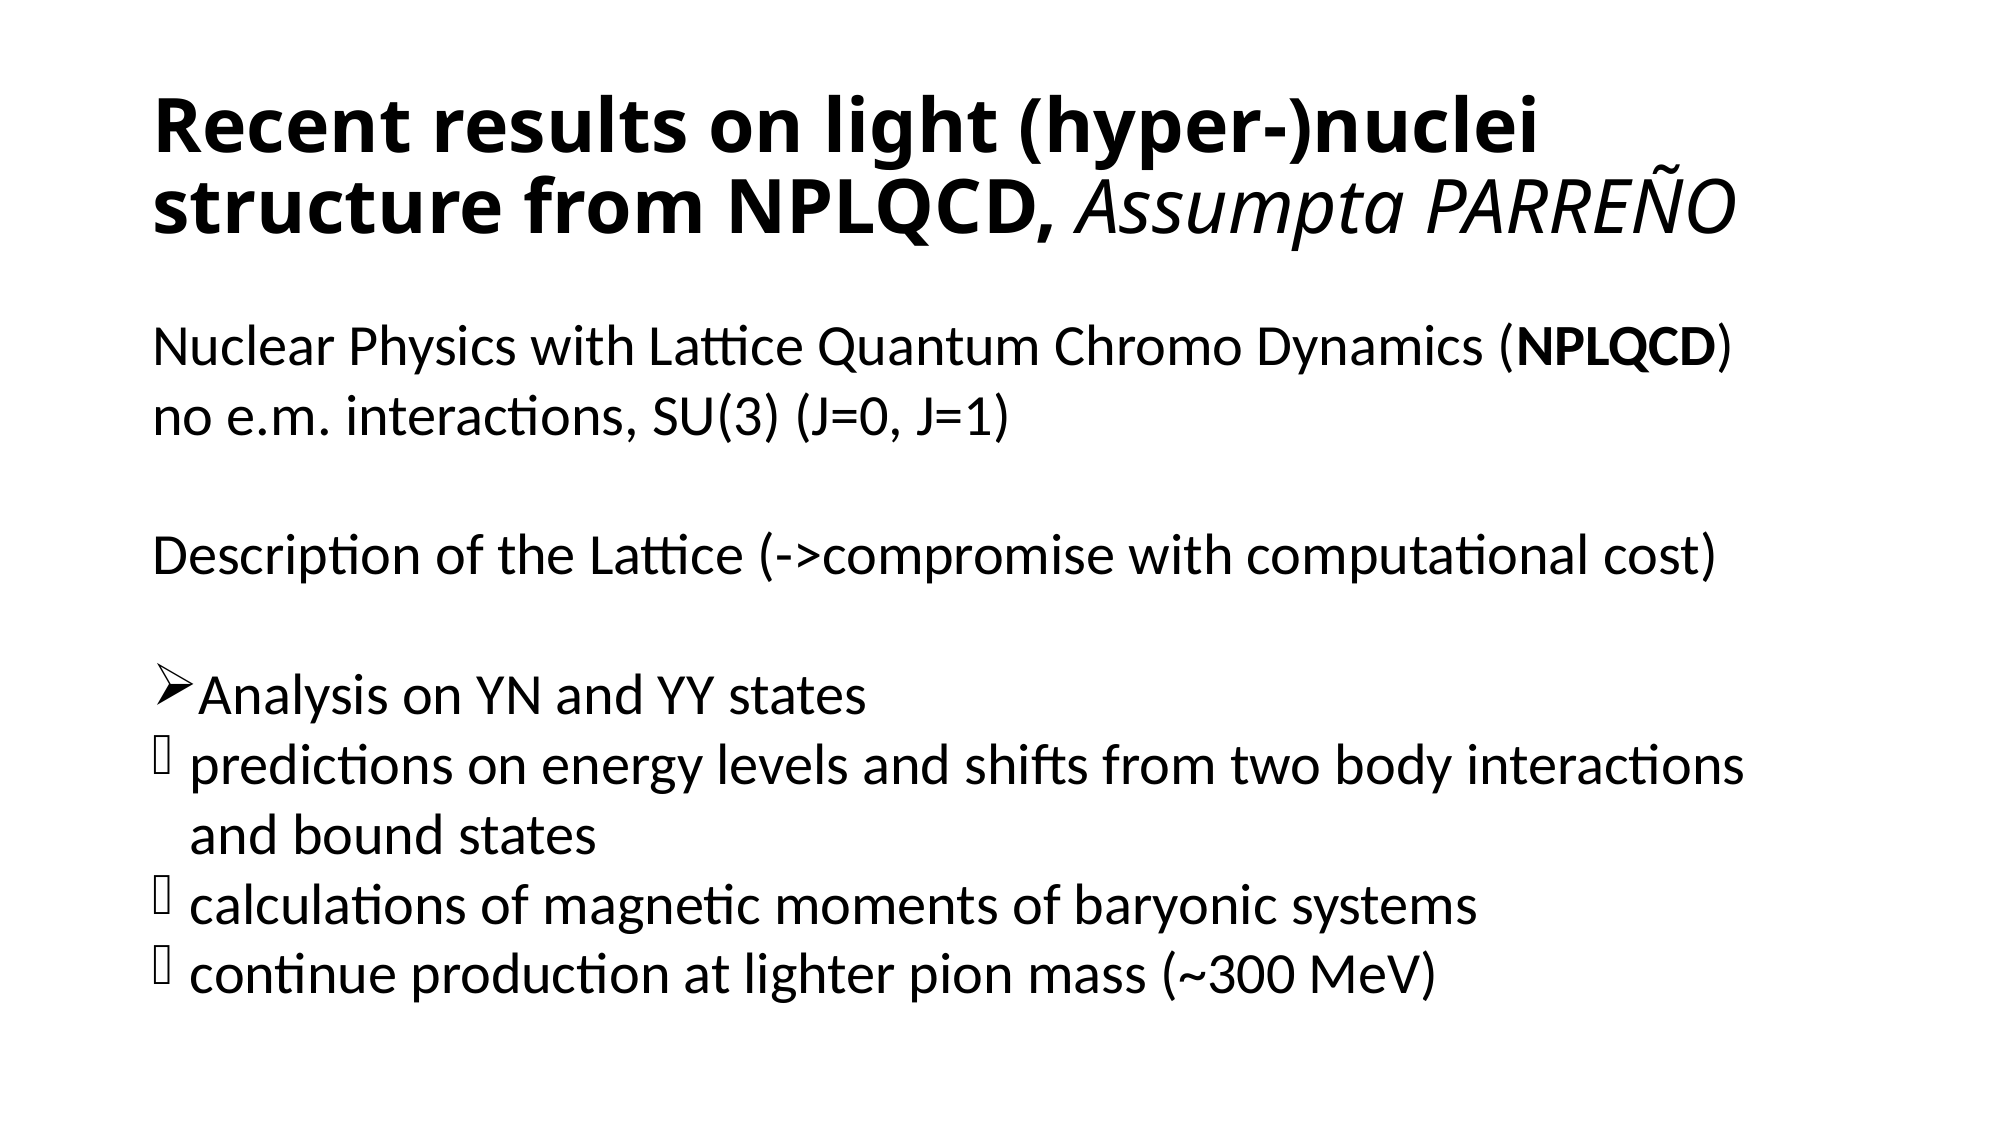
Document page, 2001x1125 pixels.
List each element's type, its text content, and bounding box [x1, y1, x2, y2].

title Recent results on light (hyper-)nuclei structure from NPLQCD, Assumpta PARREÑO [137, 59, 1863, 278]
list Nuclear Physics with Lattice Quantum Chromo Dynamics (NPLQCD) no e.m. interactions, SU(3) (J=0, J=1) Description of the Lattice (->compromise with computational cost) Analysis on YN and YY states predictions on energy levels and shifts from two body interactions and bound states calculations of magnetic moments of baryonic systems continue production at lighter pion mass (~300 MeV) [137, 299, 1863, 1014]
